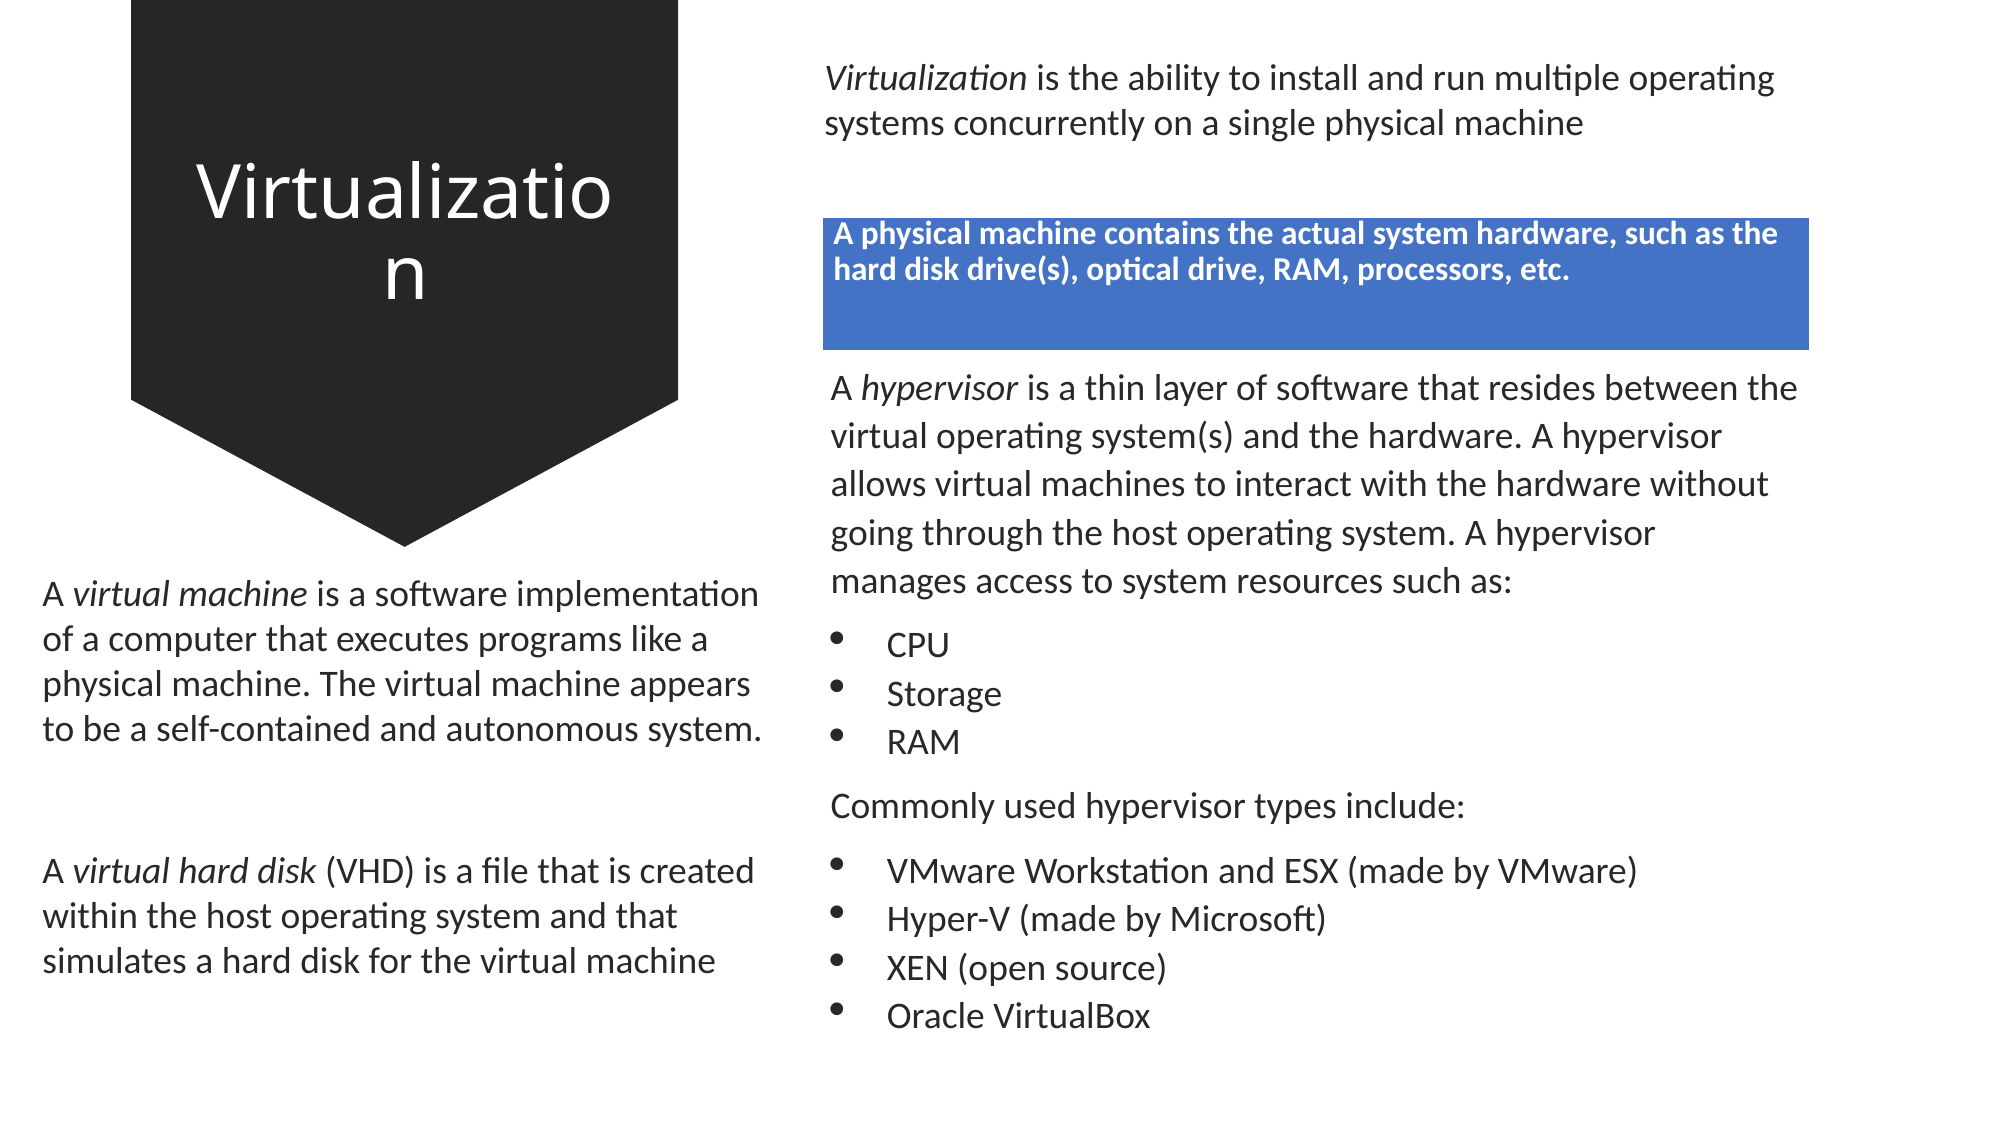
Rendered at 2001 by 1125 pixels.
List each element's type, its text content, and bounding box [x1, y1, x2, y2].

table_header A physical machine contains the actual system hardware, such as the hard disk drive(s), optical drive, RAM, processors, etc. [823, 218, 1809, 350]
text_box A hypervisor is a thin layer of software that resides between the virtual operating system(s) and the hardware. A hypervisor allows virtual machines to interact with the hardware without going through the host operating system. A hypervisor manages access to system resources such as: CPU Storage RAM Commonly used hypervisor types include: VMware Workstation and ESX (made by VMware) Hyper-V (made by Microsoft) XEN (open source) Oracle VirtualBox [815, 352, 1816, 1044]
text_box Virtualization is the ability to install and run multiple operating systems concurrently on a single physical machine [809, 45, 1810, 150]
text_box [203, 440, 606, 549]
text_box [130, 0, 680, 421]
text_box A virtual hard disk (VHD) is a file that is created within the host operating system and that simulates a hard disk for the virtual machine [27, 838, 779, 989]
text_box A virtual machine is a software implementation of a computer that executes programs like a physical machine. The virtual machine appears to be a self-contained and autonomous system. [27, 561, 779, 757]
title Virtualization [168, 31, 643, 440]
